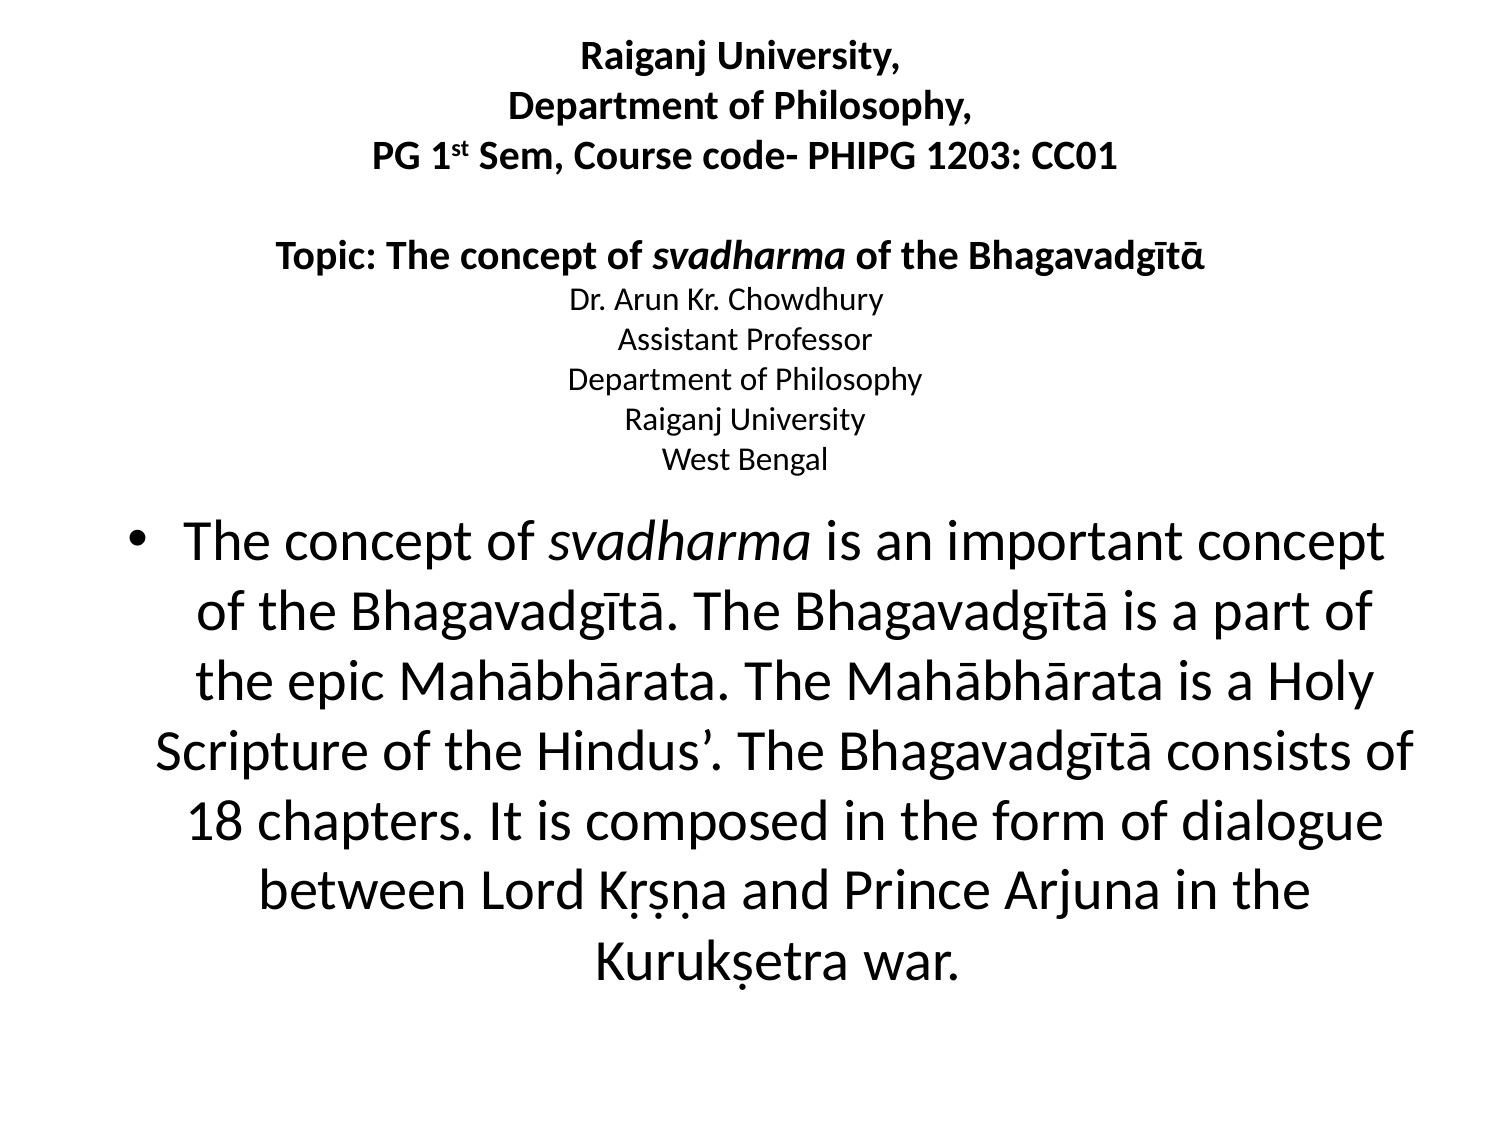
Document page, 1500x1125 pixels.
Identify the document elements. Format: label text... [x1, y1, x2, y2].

list The concept of svadharma is an important concept of the Bhagavadgītā. The Bhagavadgītā is a part of the epic Mahābhārata. The Mahābhārata is a Holy Scripture of the Hindus’. The Bhagavadgītā consists of 18 chapters. It is composed in the form of dialogue between Lord Kṛṣṇa and Prince Arjuna in the Kurukṣetra war. [82, 316, 1432, 1059]
title Raiganj University, Department of Philosophy, PG 1st Sem, Course code- PHIPG 1203: CC01 Topic: The concept of svadharma of the Bhagavadgītᾱ Dr. Arun Kr. Chowdhury Assistant Professor Department of Philosophy Raiganj University West Bengal [70, 58, 1421, 247]
